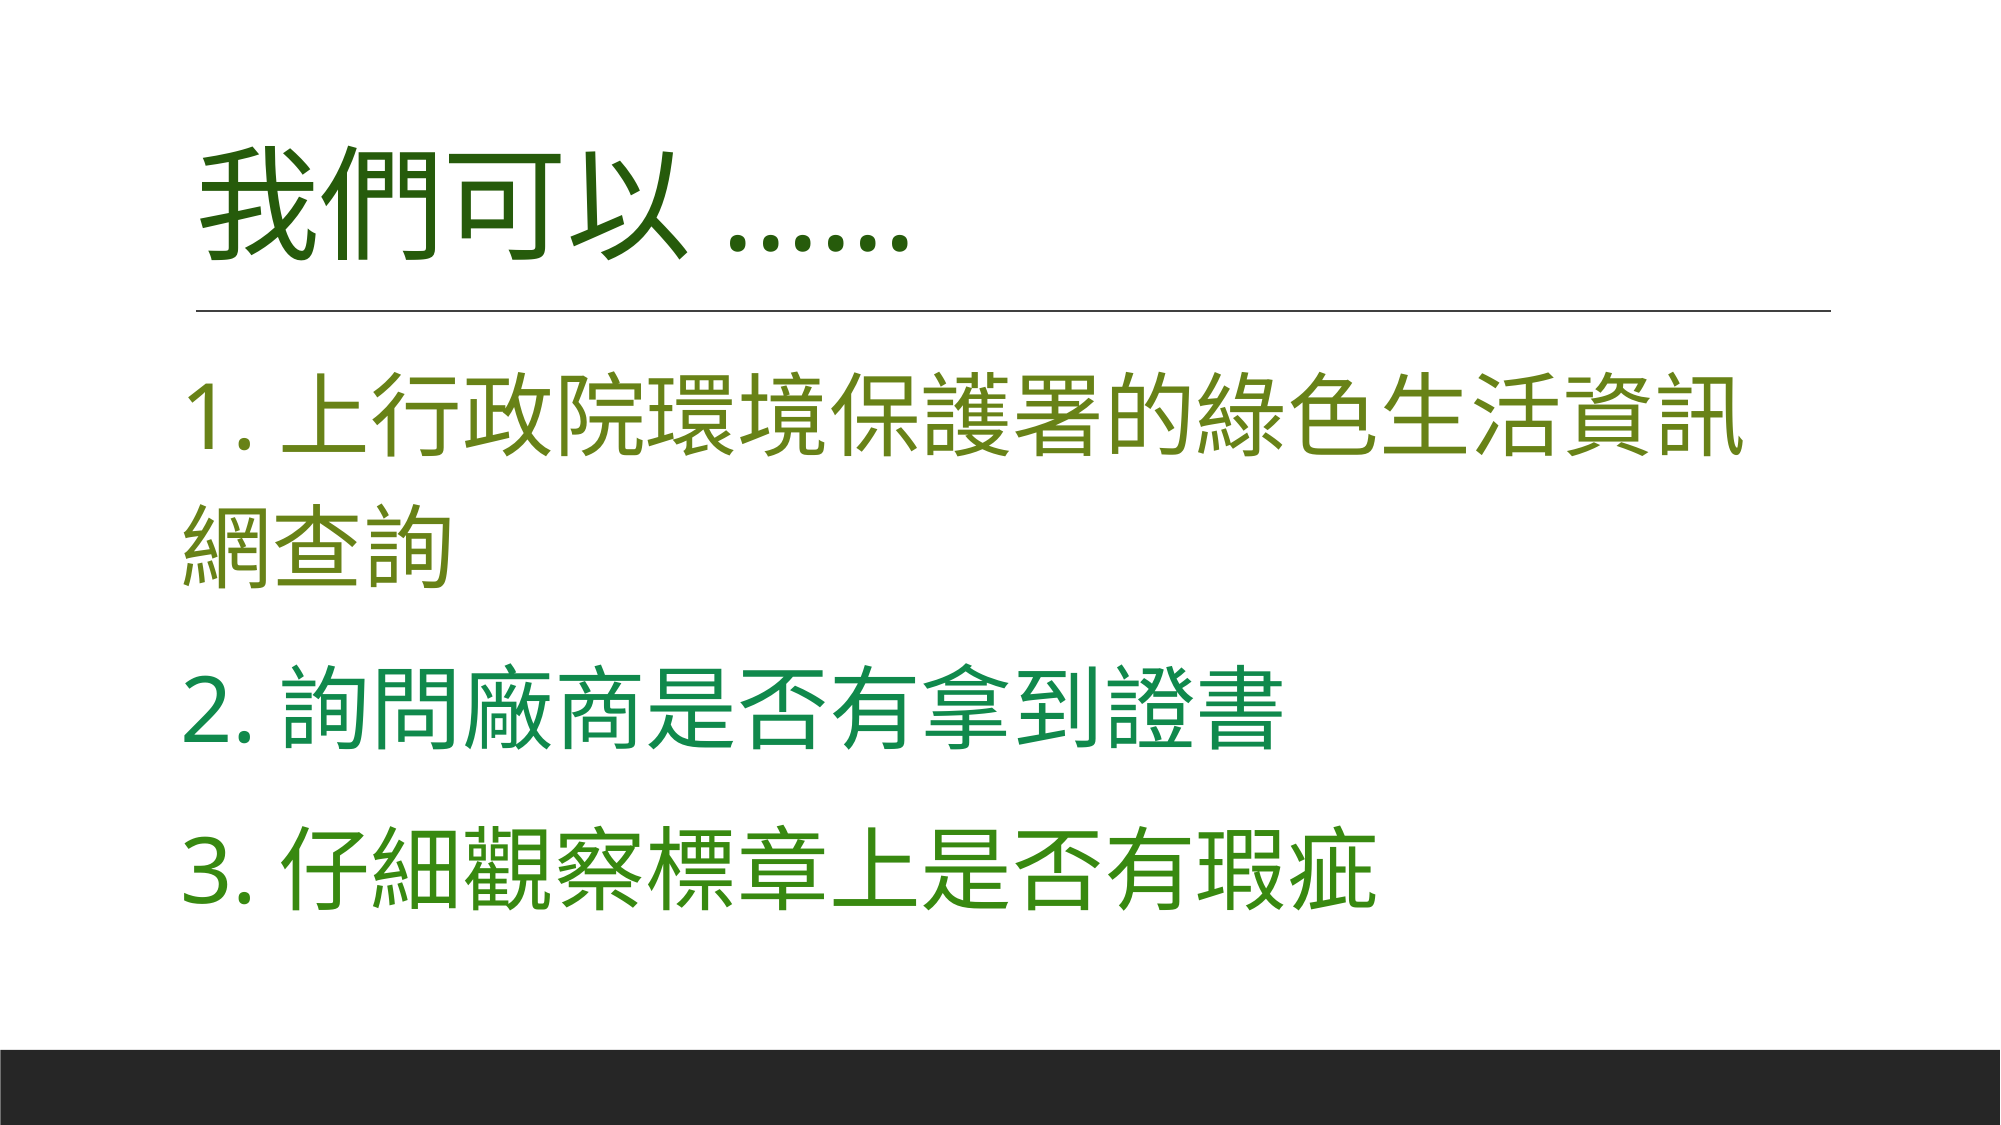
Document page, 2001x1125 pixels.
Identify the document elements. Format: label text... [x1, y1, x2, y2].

list 1.上行政院環境保護署的綠色生活資訊網查詢 2.詢問廠商是否有拿到證書 3.仔細觀察標章上是否有瑕疵 [180, 327, 1830, 945]
title 我們可以...... [180, 47, 1830, 285]
